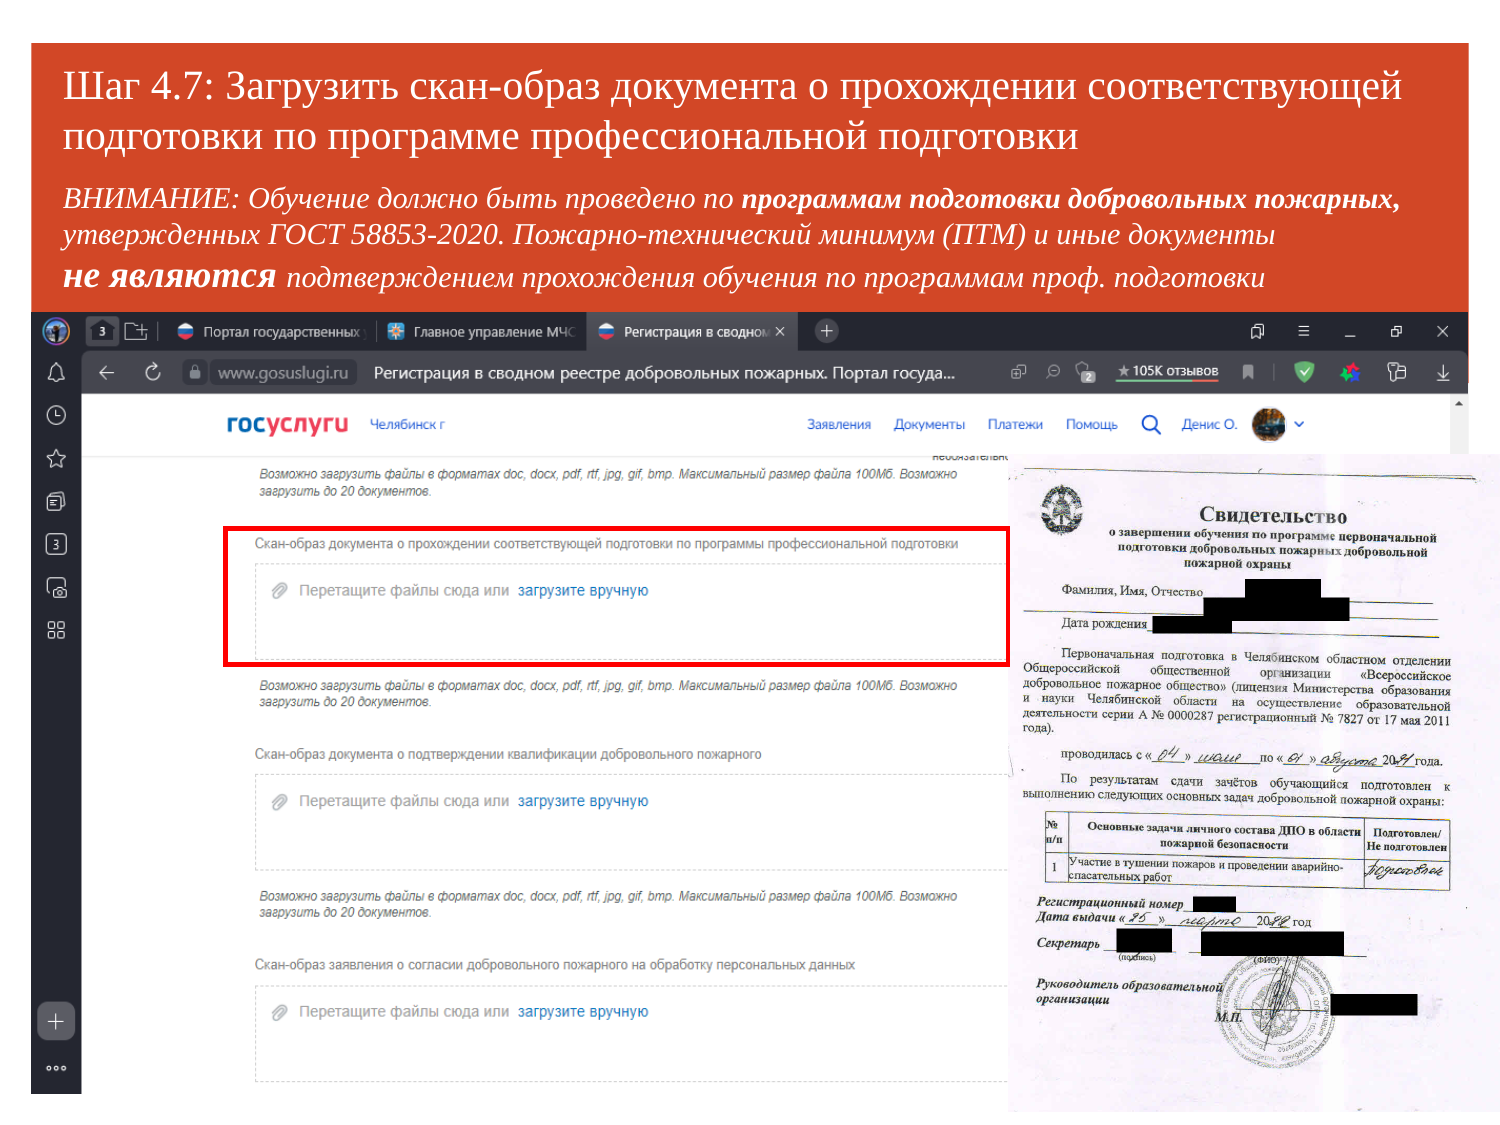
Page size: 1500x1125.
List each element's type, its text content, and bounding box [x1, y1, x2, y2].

picture [31, 312, 1500, 1112]
title Шаг 4.7: Загрузить скан-образ документа о прохождении соответствующей подготовки по программе профессиональной подготовки ВНИМАНИЕ: Обучение должно быть проведено по программам подготовки добровольных пожарных, утвержденных ГОСТ 58853-2020. Пожарно-технический минимум (ПТМ) и иные документы не являются подтверждением прохождения обучения по программам проф. подготовки [47, 41, 1451, 303]
